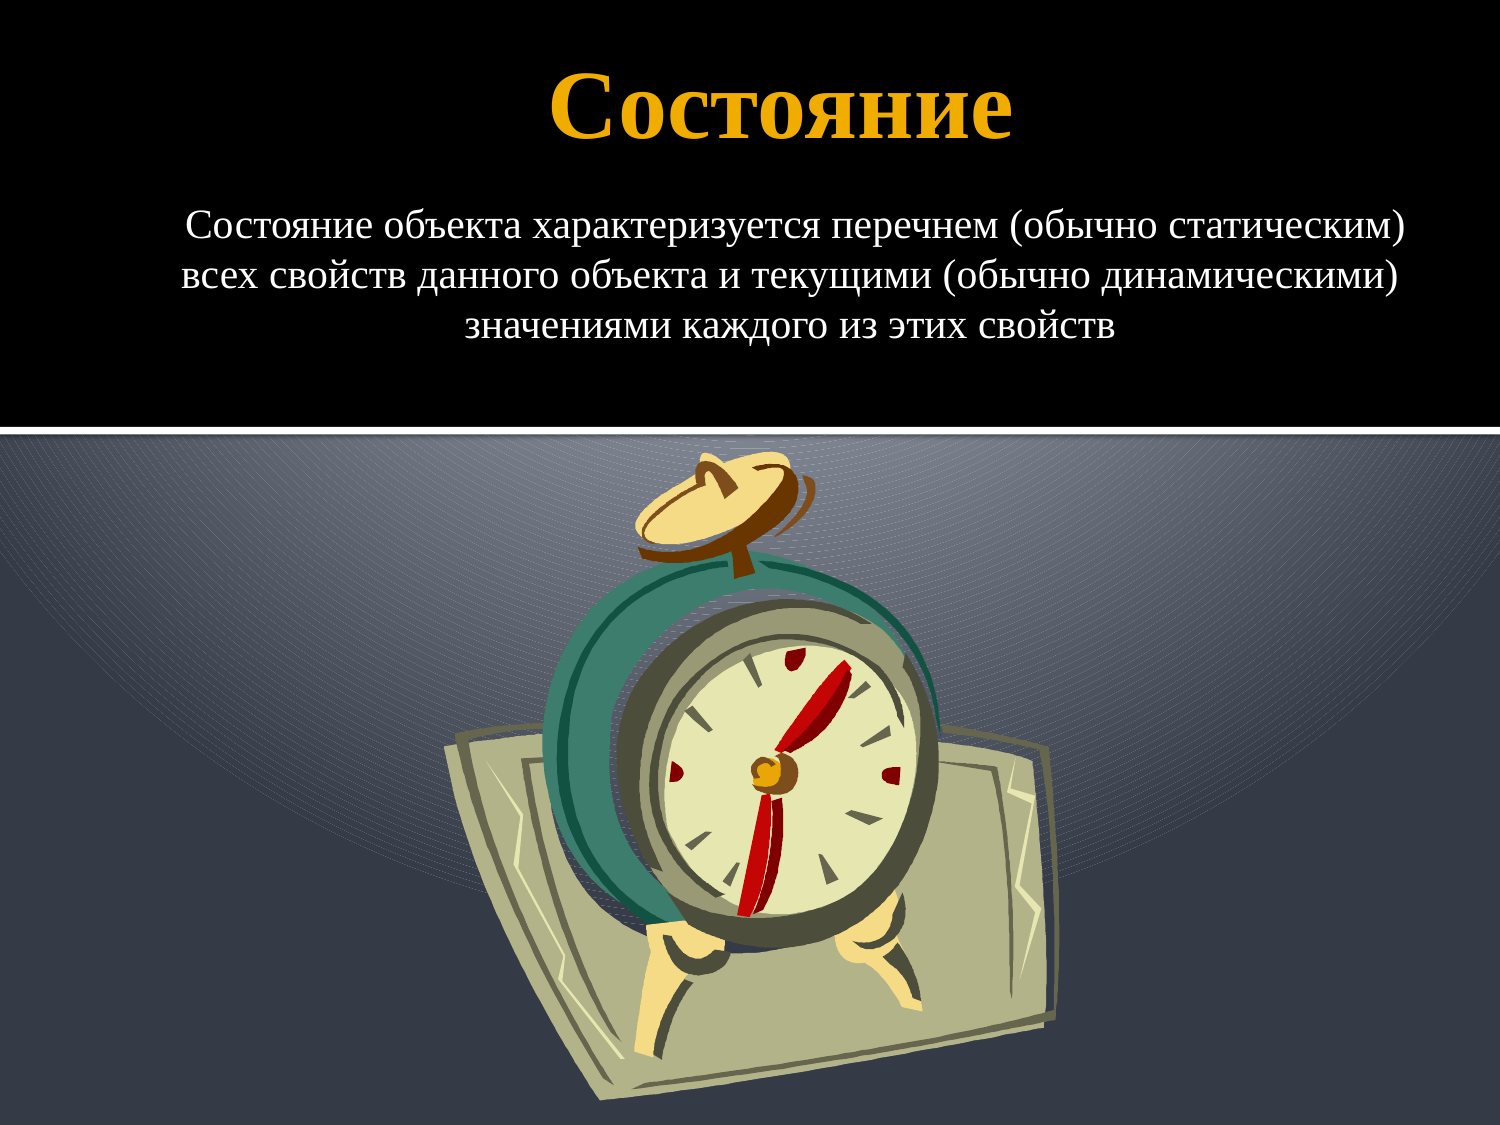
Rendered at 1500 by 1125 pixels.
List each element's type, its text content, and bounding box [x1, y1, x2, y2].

title Состояние [123, 30, 1439, 159]
picture [442, 444, 1069, 1111]
list Состояние объекта характеризуется перечнем (обычно статическим) всех свойств данного объекта и текущими (обычно динамическими) значениями каждого из этих свойств [123, 196, 1440, 378]
